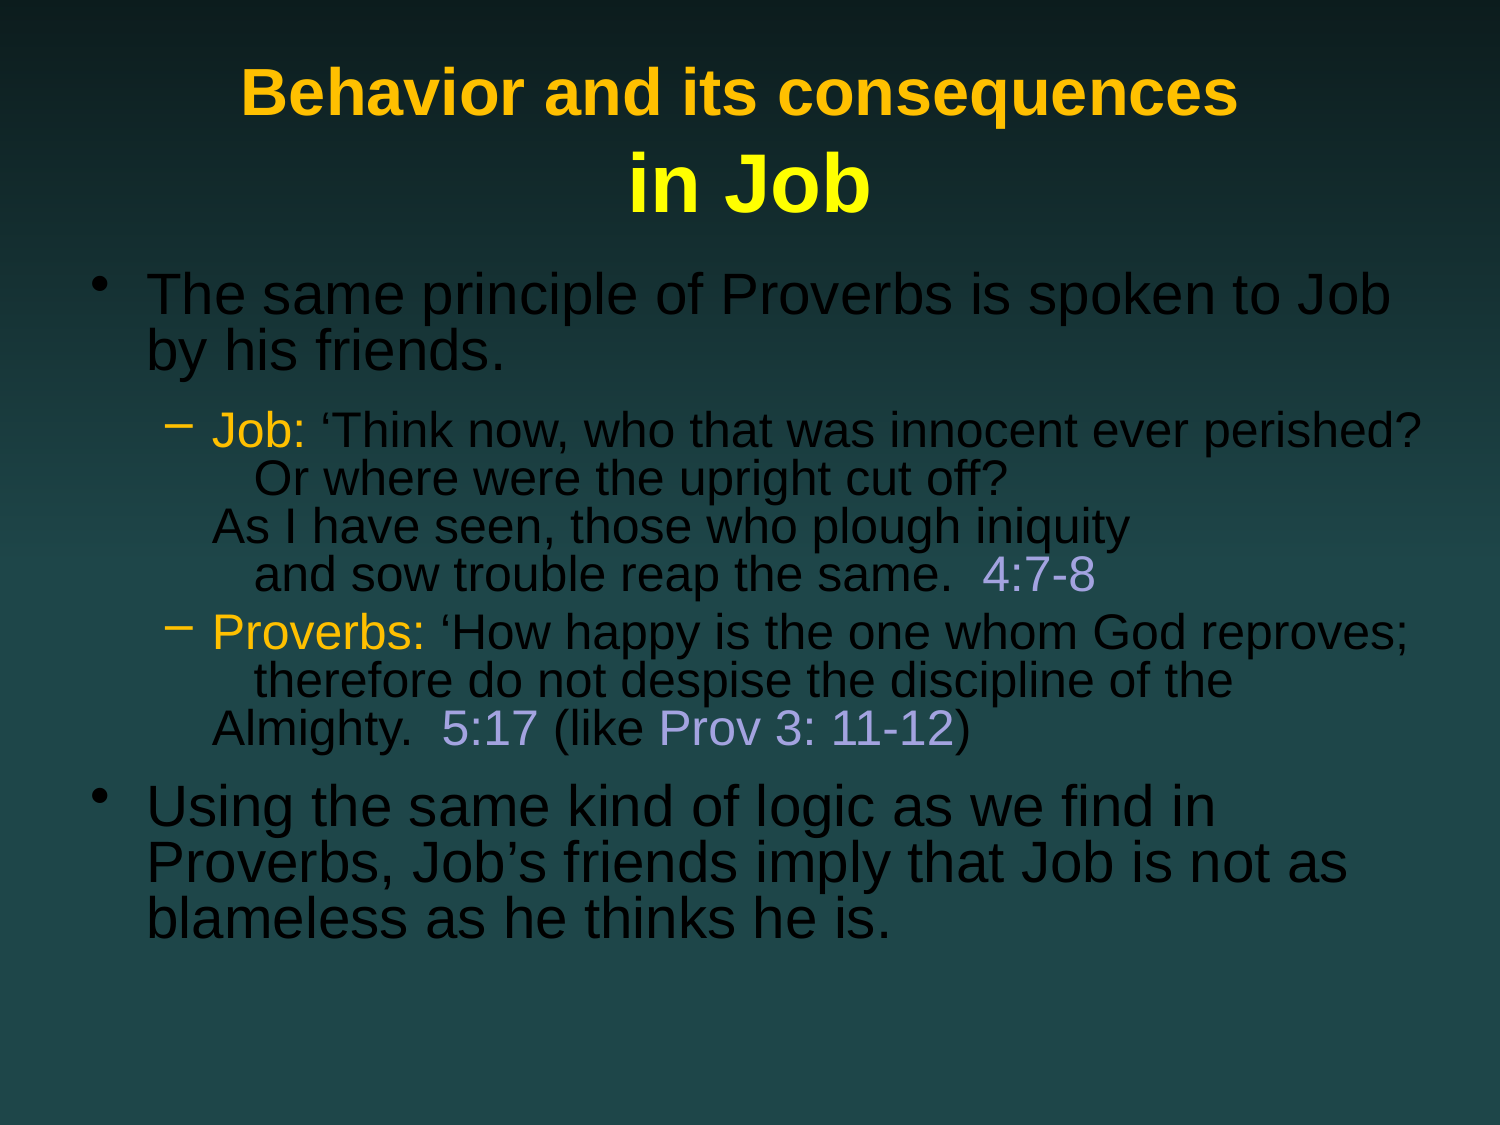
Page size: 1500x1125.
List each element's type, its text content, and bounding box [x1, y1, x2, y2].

list The same principle of Proverbs is spoken to Job by his friends. Job: ‘Think now, who that was innocent ever perished? Or where were the upright cut off? As I have seen, those who plough iniquity and sow trouble reap the same. 4:7-8 Proverbs: ‘How happy is the one whom God reproves; therefore do not despise the discipline of the Almighty. 5:17 (like Prov 3: 11-12) Using the same kind of logic as we find in Proverbs, Job’s friends imply that Job is not as blameless as he thinks he is. [75, 262, 1463, 1005]
title Behavior and its consequences in Job [75, 45, 1425, 233]
